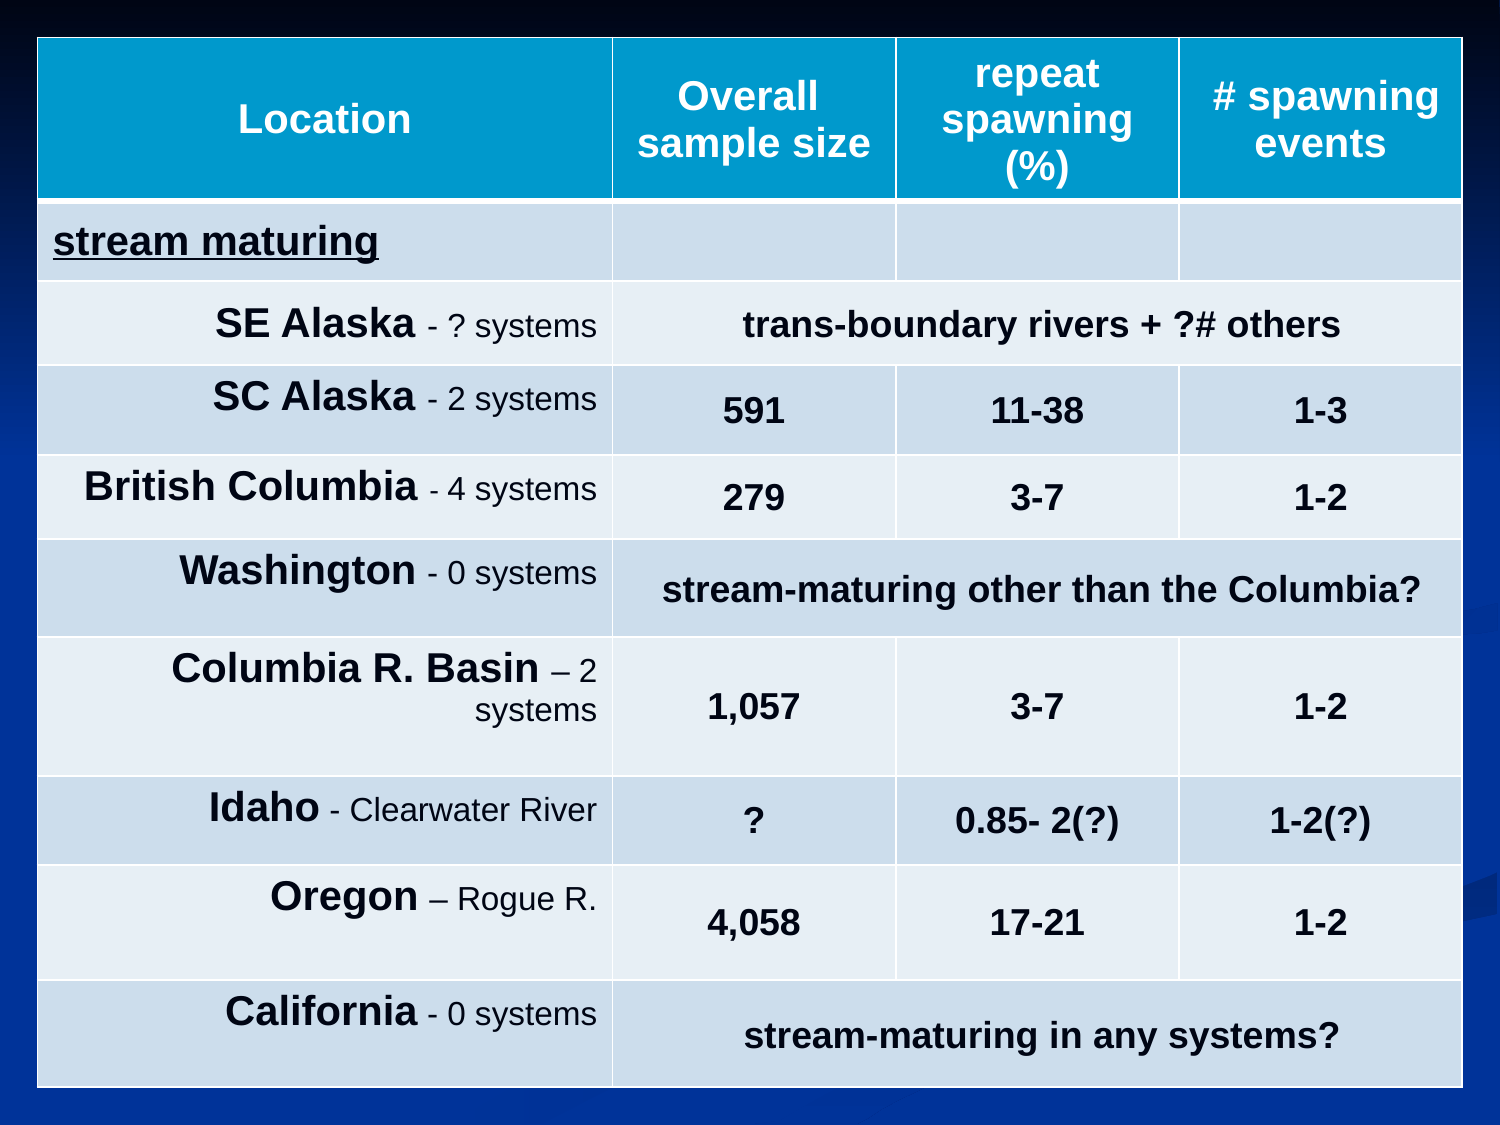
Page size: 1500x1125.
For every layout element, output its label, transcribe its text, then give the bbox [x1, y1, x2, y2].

table_cell [613, 204, 895, 280]
table_cell Columbia R. Basin – 2 systems [38, 638, 612, 775]
table_cell stream-maturing in any systems? [613, 981, 1461, 1086]
table_cell SE Alaska - ? systems [38, 282, 612, 364]
table_cell 591 [613, 366, 895, 454]
table_cell 17-21 [897, 866, 1178, 979]
table_cell 1-2 [1180, 638, 1461, 775]
table_cell trans-boundary rivers + ?# others [613, 282, 1461, 364]
table_cell stream-maturing other than the Columbia? [613, 540, 1461, 636]
table_header Location [38, 38, 612, 198]
table_cell 4,058 [613, 866, 895, 979]
table_cell 11-38 [897, 366, 1178, 454]
table_cell 1-3 [1180, 366, 1461, 454]
table_cell 0.85- 2(?) [897, 777, 1178, 864]
table_cell [897, 204, 1178, 280]
table_cell 1,057 [613, 638, 895, 775]
table_cell ? [613, 777, 895, 864]
table_cell 3-7 [897, 638, 1178, 775]
table_cell 3-7 [897, 456, 1178, 538]
table_cell Oregon – Rogue R. [38, 866, 612, 979]
table_cell 1-2(?) [1180, 777, 1461, 864]
table_header Overall sample size [613, 38, 895, 198]
table_header repeat spawning (%) [897, 38, 1178, 198]
table_header # spawning events [1180, 38, 1461, 198]
table_cell [1180, 204, 1461, 280]
table_cell stream maturing [38, 204, 612, 280]
table_cell Idaho - Clearwater River [38, 777, 612, 864]
table_cell 279 [613, 456, 895, 538]
table_cell British Columbia - 4 systems [38, 456, 612, 538]
table_cell 1-2 [1180, 866, 1461, 979]
table_cell California - 0 systems [38, 981, 612, 1086]
table_cell 1-2 [1180, 456, 1461, 538]
table_cell SC Alaska - 2 systems [38, 366, 612, 454]
table_cell Washington - 0 systems [38, 540, 612, 636]
